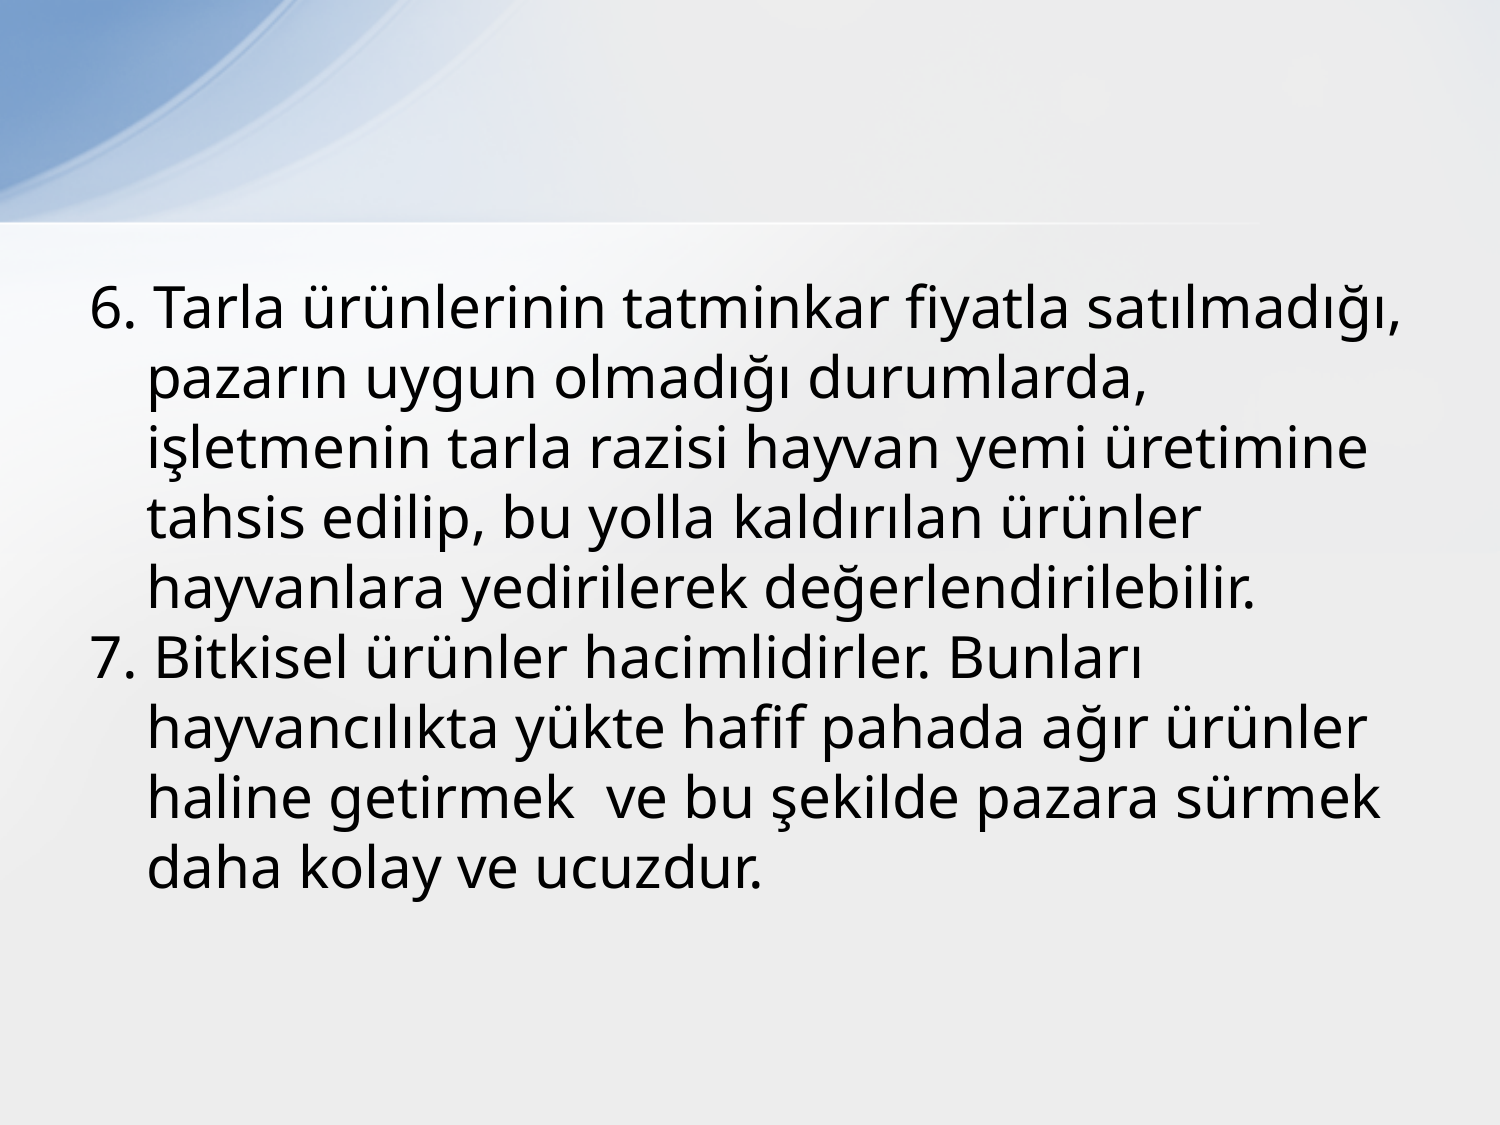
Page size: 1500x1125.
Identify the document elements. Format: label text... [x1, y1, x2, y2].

picture [0, 0, 1500, 1125]
list 6. Tarla ürünlerinin tatminkar fiyatla satılmadığı, pazarın uygun olmadığı durumlarda, işletmenin tarla razisi hayvan yemi üretimine tahsis edilip, bu yolla kaldırılan ürünler hayvanlara yedirilerek değerlendirilebilir. 7. Bitkisel ürünler hacimlidirler. Bunları hayvancılıkta yükte hafif pahada ağır ürünler haline getirmek ve bu şekilde pazara sürmek daha kolay ve ucuzdur. [75, 262, 1425, 1005]
